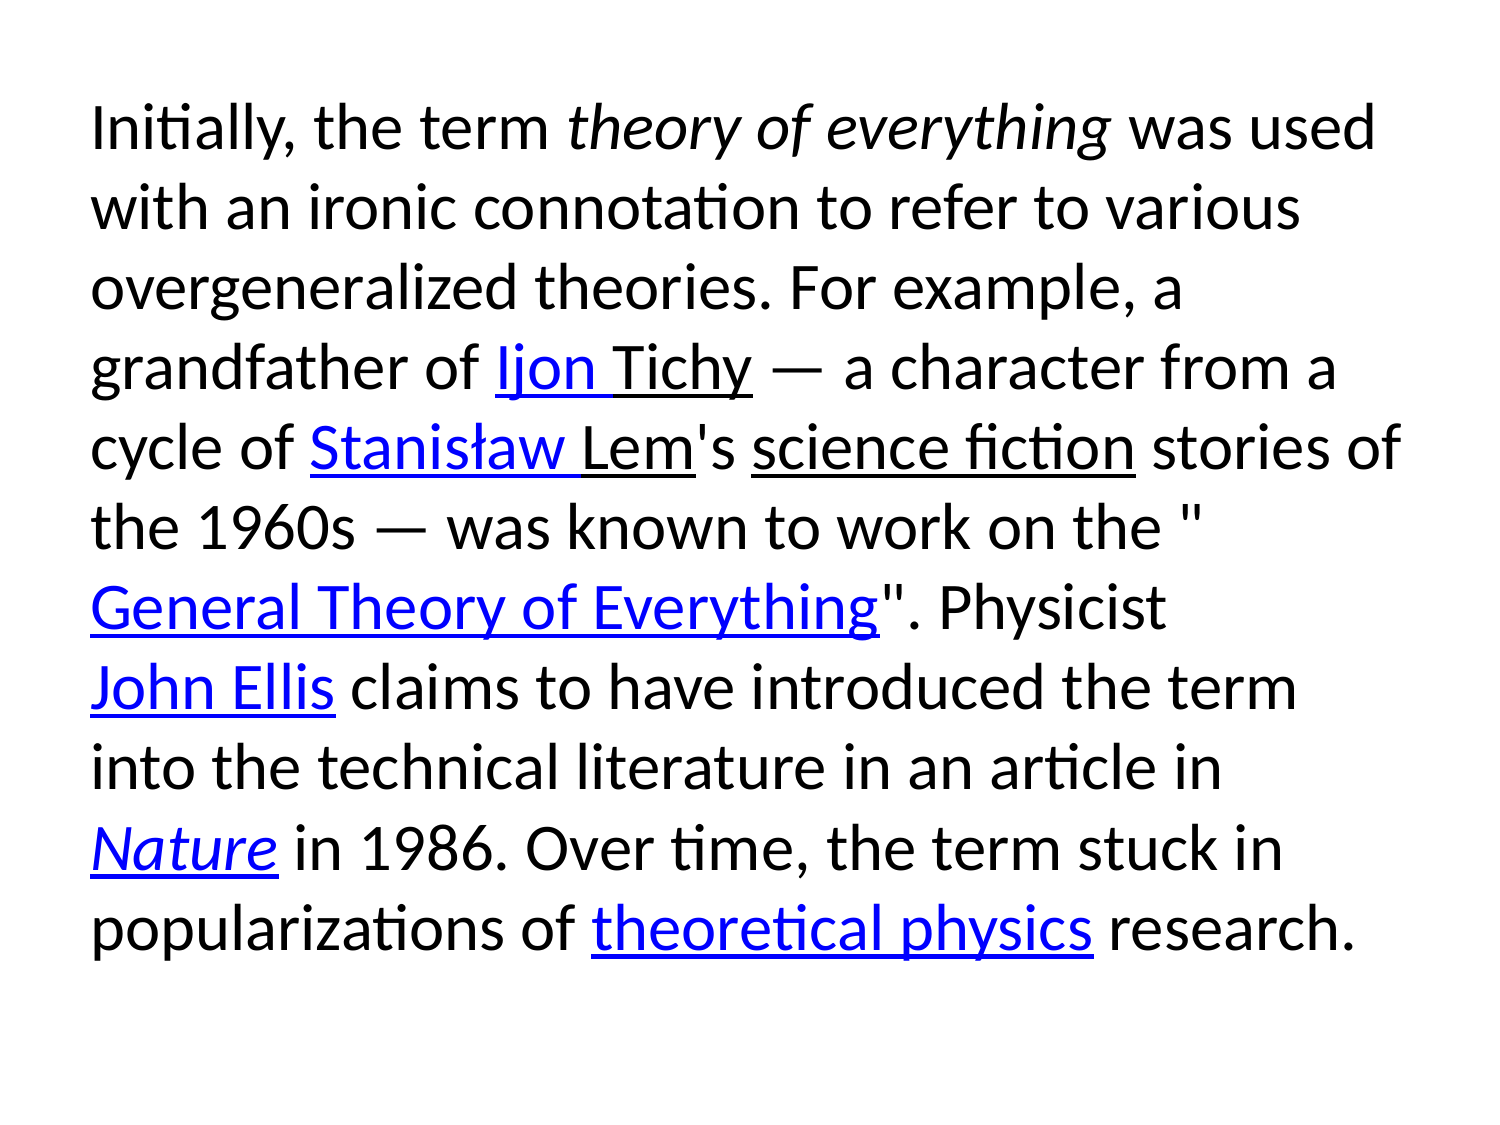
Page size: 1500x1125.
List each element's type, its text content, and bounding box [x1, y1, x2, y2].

list Initially, the term theory of everything was used with an ironic connotation to refer to various overgeneralized theories. For example, a grandfather of Ijon Tichy — a character from a cycle of Stanisław Lem's science fiction stories of the 1960s — was known to work on the "General Theory of Everything". Physicist John Ellis claims to have introduced the term into the technical literature in an article in Nature in 1986. Over time, the term stuck in popularizations of theoretical physics research. [75, 75, 1425, 1005]
